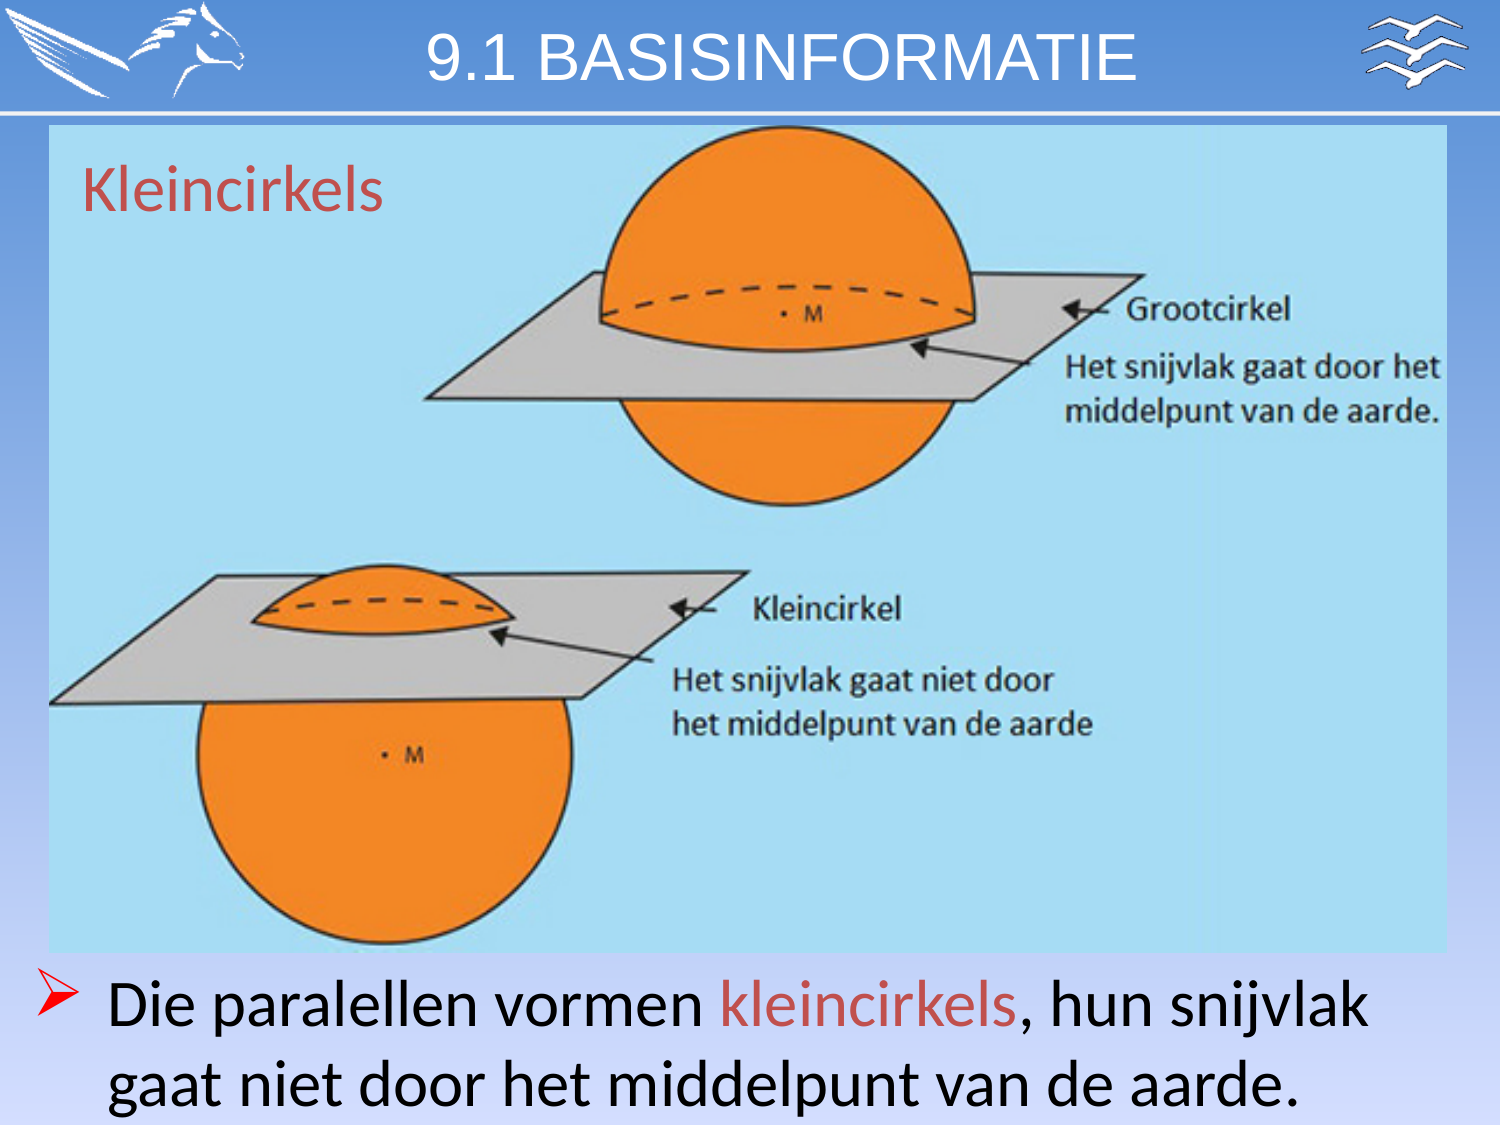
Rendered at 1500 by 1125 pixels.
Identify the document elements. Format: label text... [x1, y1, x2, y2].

text_box 9.1 BASISINFORMATIE [410, 5, 1155, 101]
text_box [782, 112, 1500, 172]
text_box Die paralellen vormen kleincirkels, hun snijvlak gaat niet door het middelpunt van de aarde. [17, 952, 1459, 1125]
picture [0, 0, 255, 108]
picture [1359, 1, 1473, 103]
picture [49, 125, 1448, 953]
